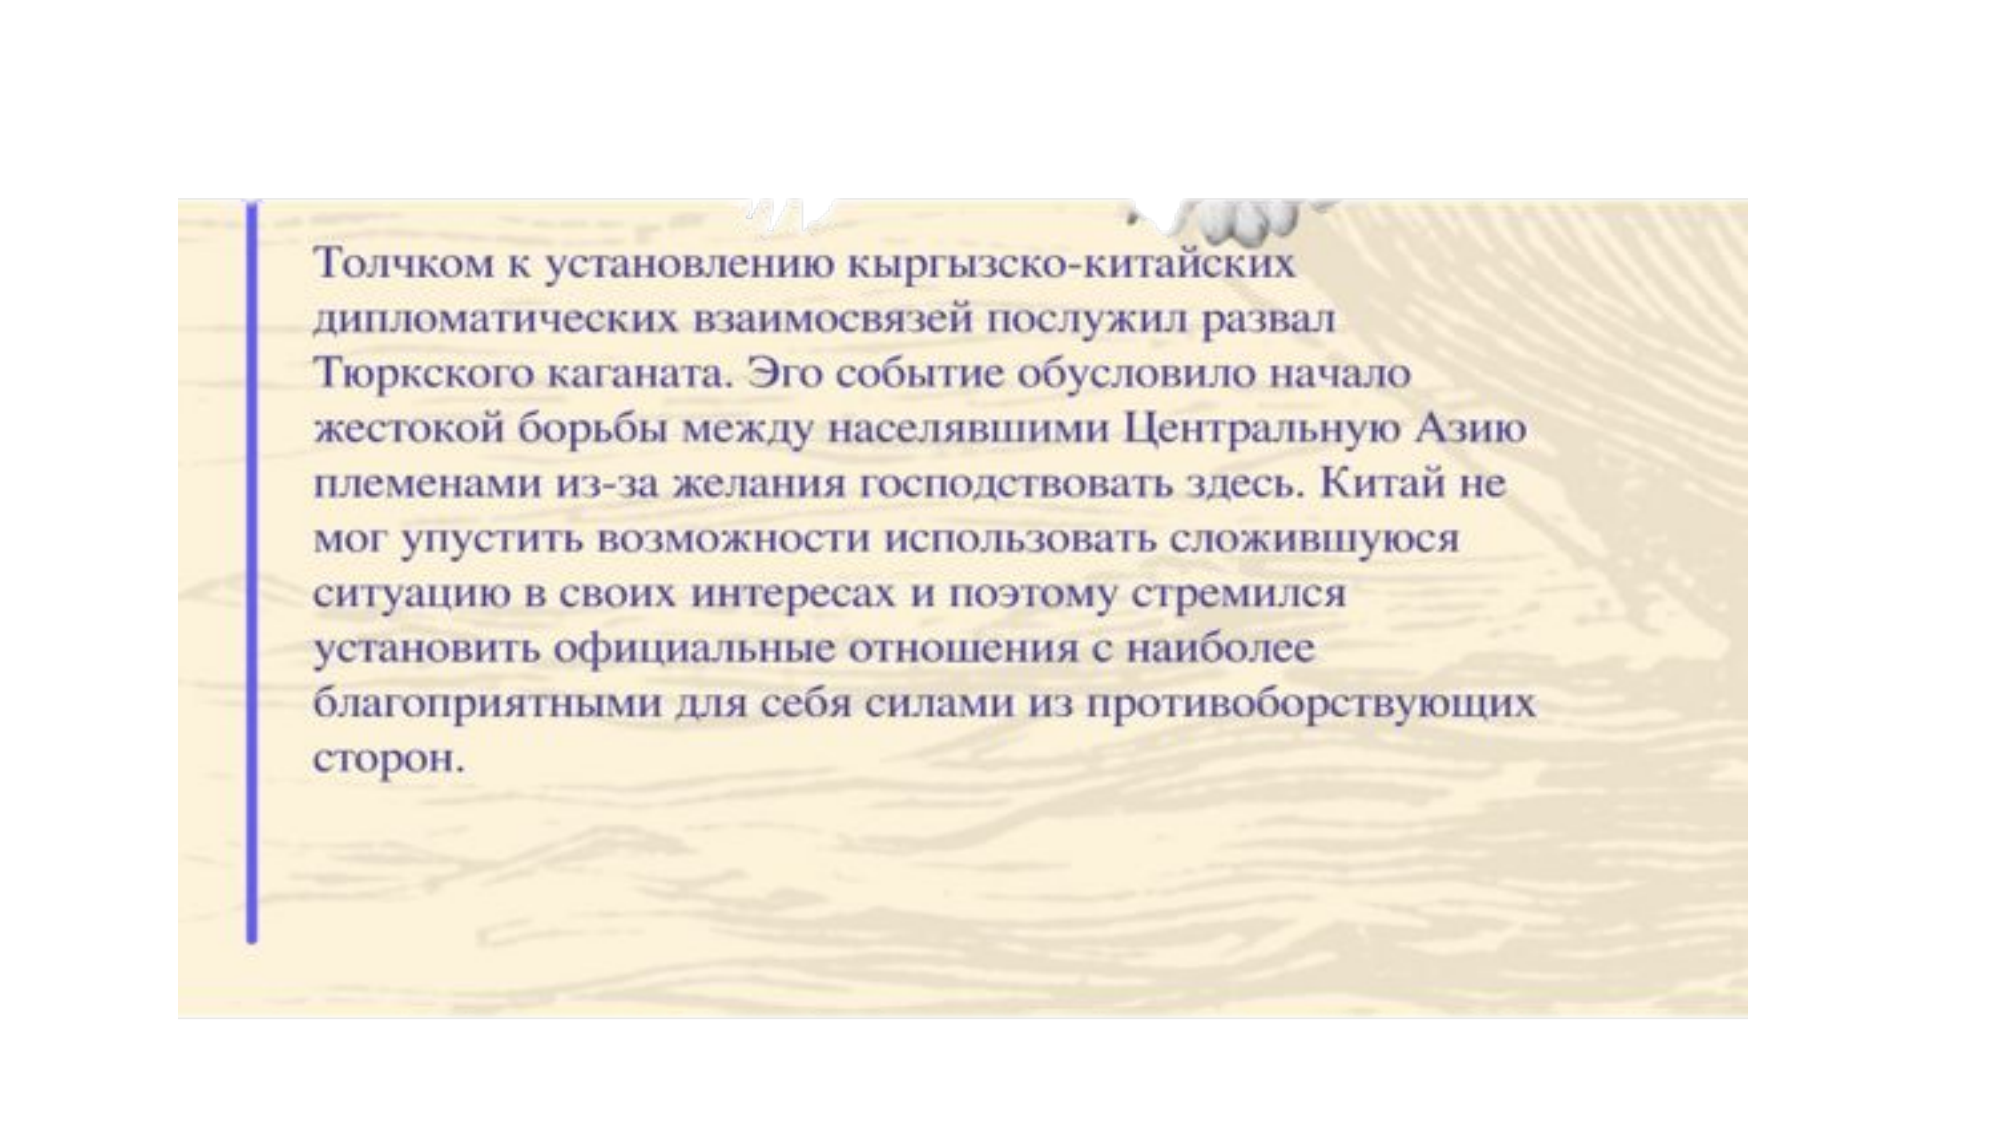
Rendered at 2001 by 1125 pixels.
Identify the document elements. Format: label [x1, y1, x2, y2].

picture [178, 0, 1748, 1125]
